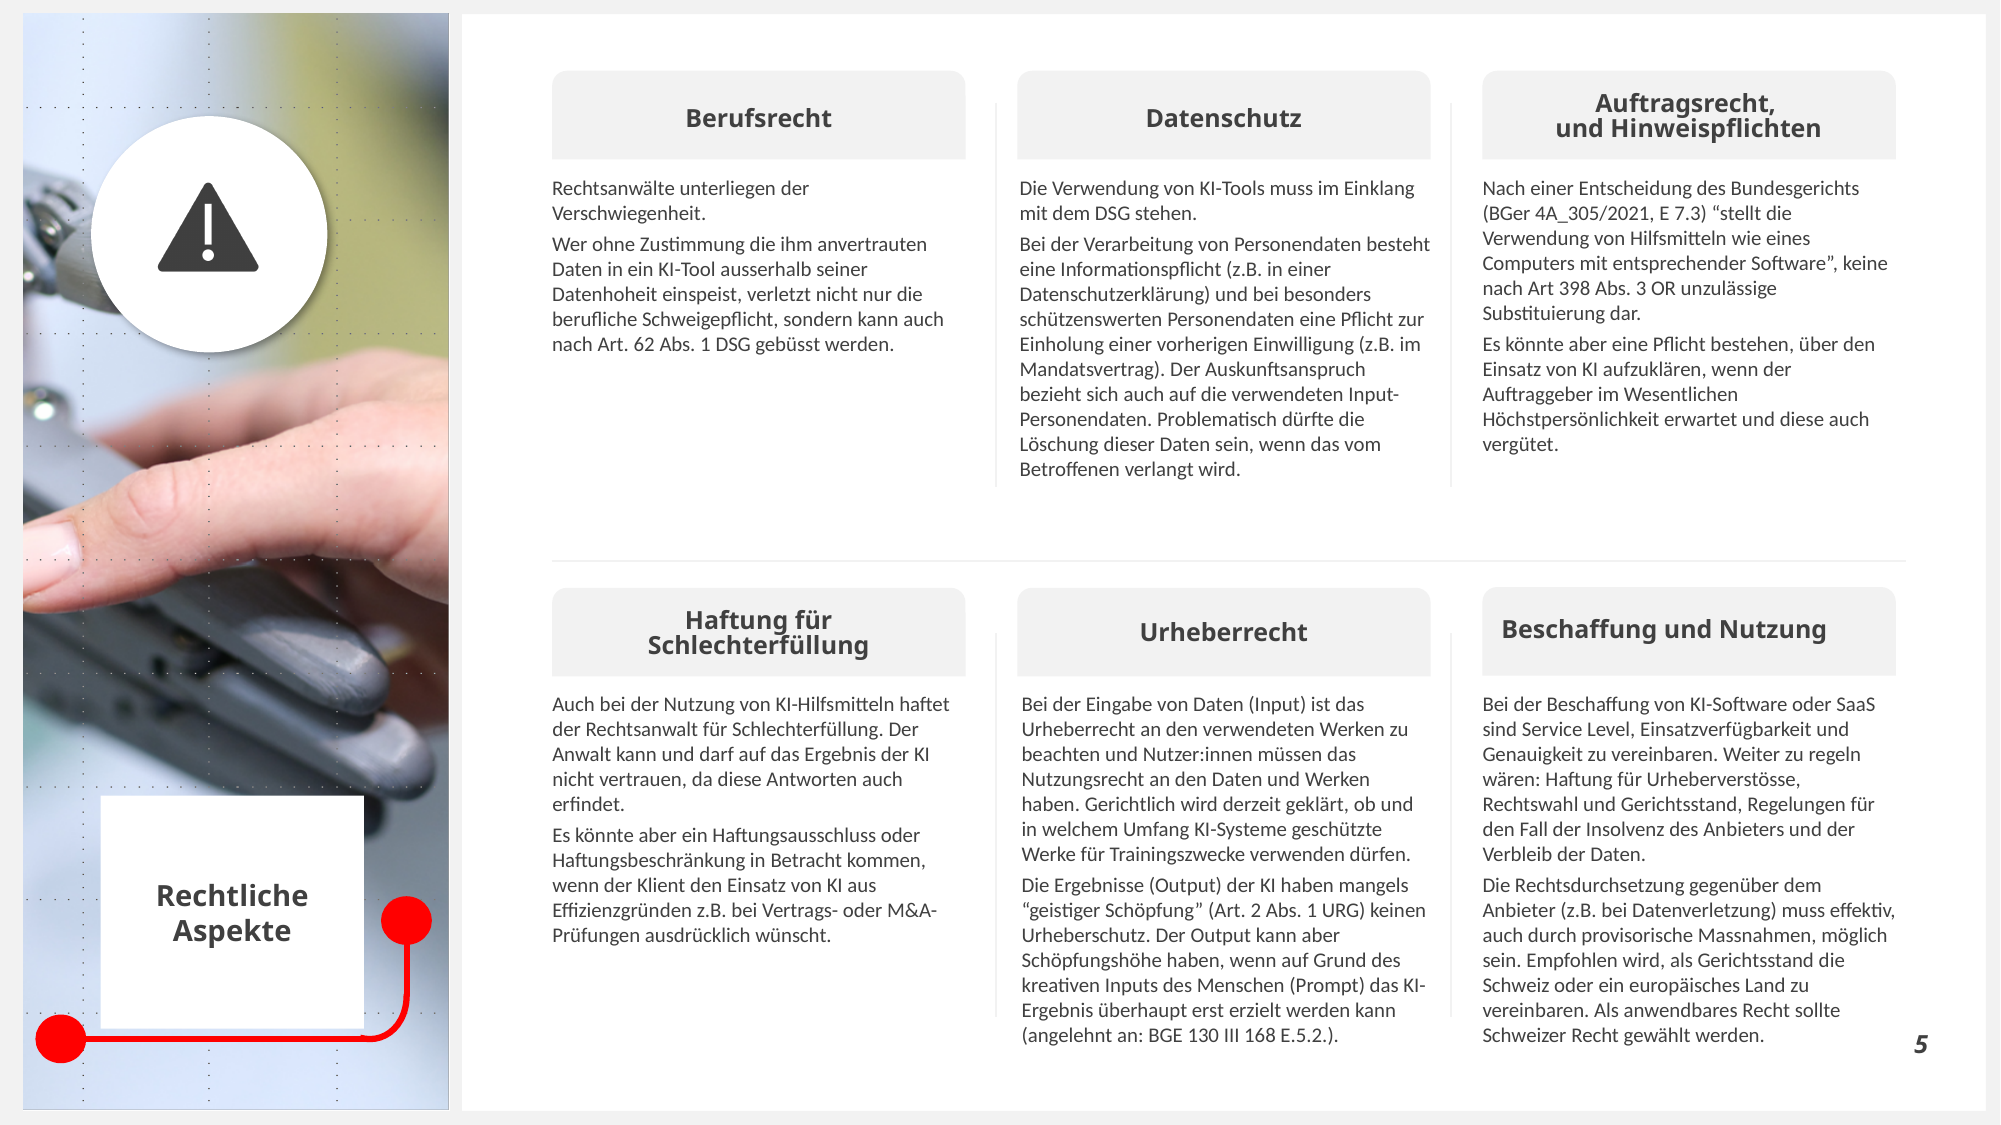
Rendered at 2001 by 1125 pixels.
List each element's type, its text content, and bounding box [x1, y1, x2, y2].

text_box Beschaffung und Nutzung [1481, 585, 1897, 677]
slide_number 5 [1887, 1009, 1957, 1081]
text_box Auftragsrecht, und Hinweispflichten [1481, 69, 1897, 161]
text_box Bei der Beschaffung von KI-Software oder SaaS sind Service Level, Einsatzverfügbarkeit und Genauigkeit zu vereinbaren. Weiter zu regeln wären: Haftung für Urheberverstösse, Rechtswahl und Gerichtsstand, Regelungen für den Fall der Insolvenz des Anbieters und der Verbleib der Daten. Die Rechtsdurchsetzung gegenüber dem Anbieter (z.B. bei Datenverletzung) muss effektiv, auch durch provisorische Massnahmen, möglich sein. Empfohlen wird, als Gerichtsstand die Schweiz oder ein europäisches Land zu vereinbaren. Als anwendbares Recht sollte Schweizer Recht gewählt werden. [1482, 690, 1900, 1057]
text_box Nach einer Entscheidung des Bundesgerichts (BGer 4A_305/2021, E 7.3) “stellt die Verwendung von Hilfsmitteln wie eines Computers mit entsprechender Software”, keine nach Art 398 Abs. 3 OR unzulässige Substituierung dar. Es könnte aber eine Pflicht bestehen, über den Einsatz von KI aufzuklären, wenn der Auftraggeber im Wesentlichen Höchstpersönlichkeit erwartet und diese auch vergütet. [1482, 174, 1896, 441]
text_box Urheberrecht [1016, 586, 1432, 678]
text_box Haftung für Schlechterfüllung [551, 586, 967, 678]
text_box Bei der Eingabe von Daten (Input) ist das Urheberrecht an den verwendeten Werken zu beachten und Nutzer:innen müssen das Nutzungsrecht an den Daten und Werken haben. Gerichtlich wird derzeit geklärt, ob und in welchem Umfang KI-Systeme geschützte Werke für Trainingszwecke verwenden dürfen. Die Ergebnisse (Output) der KI haben mangels “geistiger Schöpfung” (Art. 2 Abs. 1 URG) keinen Urheberschutz. Der Output kann aber Schöpfungshöhe haben, wenn auf Grund des kreativen Inputs des Menschen (Prompt) das KI-Ergebnis überhaupt erst erzielt werden kann (angelehnt an: BGE 130 III 168 E.5.2.). [1021, 690, 1431, 1057]
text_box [38, 899, 429, 1061]
text_box Die Verwendung von KI-Tools muss im Einklang mit dem DSG stehen. Bei der Verarbeitung von Personendaten besteht eine Informationspflicht (z.B. in einer Datenschutzerklärung) und bei besonders schützenswerten Personendaten eine Pflicht zur Einholung einer vorherigen Einwilligung (z.B. im Mandatsvertrag). Der Auskunftsanspruch bezieht sich auch auf die verwendeten Input-Personendaten. Problematisch dürfte die Löschung dieser Daten sein, wenn das vom Betroffenen verlangt wird. [1019, 174, 1431, 472]
picture [23, 12, 450, 1111]
text_box Datenschutz [1016, 69, 1432, 161]
text_box Auch bei der Nutzung von KI-Hilfsmitteln haftet der Rechtsanwalt für Schlechterfüllung. Der Anwalt kann und darf auf das Ergebnis der KI nicht vertrauen, da diese Antworten auch erfindet. Es könnte aber ein Haftungsausschluss oder Haftungsbeschränkung in Betracht kommen, wenn der Klient den Einsatz von KI aus Effizienzgründen z.B. bei Vertrags- oder M&A-Prüfungen ausdrücklich wünscht. [552, 690, 965, 985]
text_box Rechtsanwälte unterliegen der Verschwiegenheit. Wer ohne Zustimmung die ihm anvertrauten Daten in ein KI-Tool ausserhalb seiner Datenhoheit einspeist, verletzt nicht nur die berufliche Schweigepflicht, sondern kann auch nach Art. 62 Abs. 1 DSG gebüsst werden. [552, 174, 966, 360]
text_box Berufsrecht [551, 69, 967, 161]
